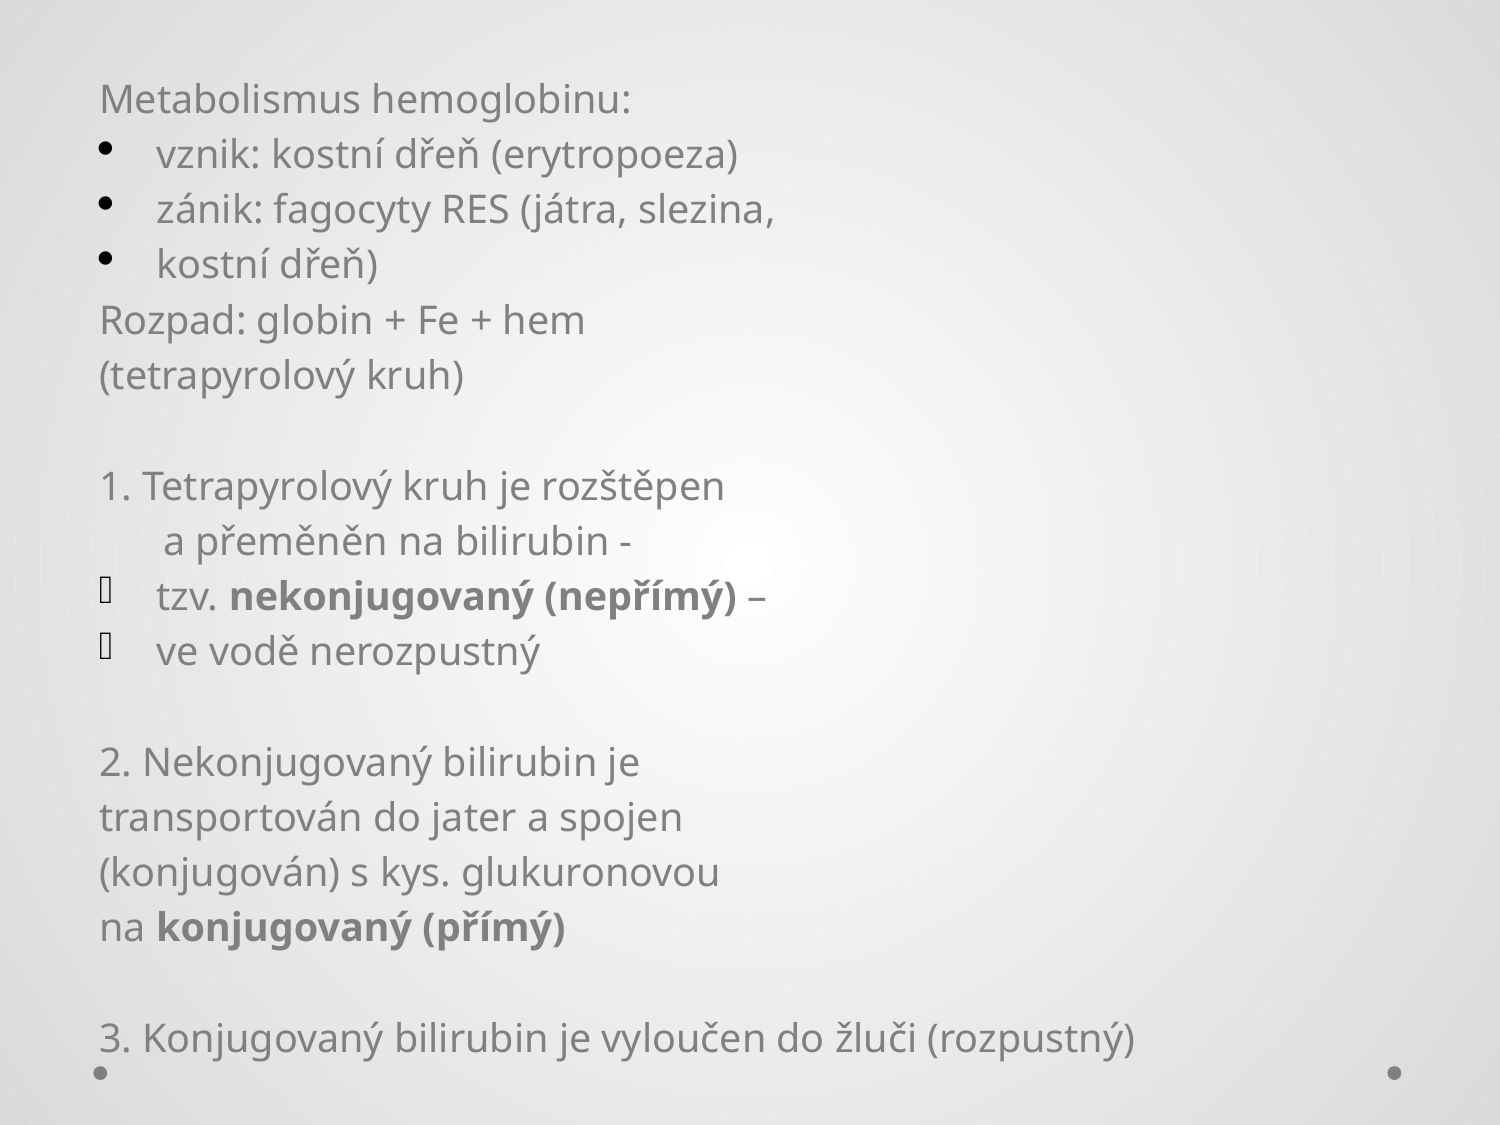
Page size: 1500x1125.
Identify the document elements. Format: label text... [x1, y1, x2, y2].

list Metabolismus hemoglobinu: vznik: kostní dřeň (erytropoeza) zánik: fagocyty RES (játra, slezina, kostní dřeň) Rozpad: globin + Fe + hem (tetrapyrolový kruh) 1. Tetrapyrolový kruh je rozštěpen a přeměněn na bilirubin - tzv. nekonjugovaný (nepřímý) – ve vodě nerozpustný 2. Nekonjugovaný bilirubin je transportován do jater a spojen (konjugován) s kys. glukuronovou na konjugovaný (přímý) 3. Konjugovaný bilirubin je vyloučen do žluči (rozpustný) [64, 66, 1415, 1071]
